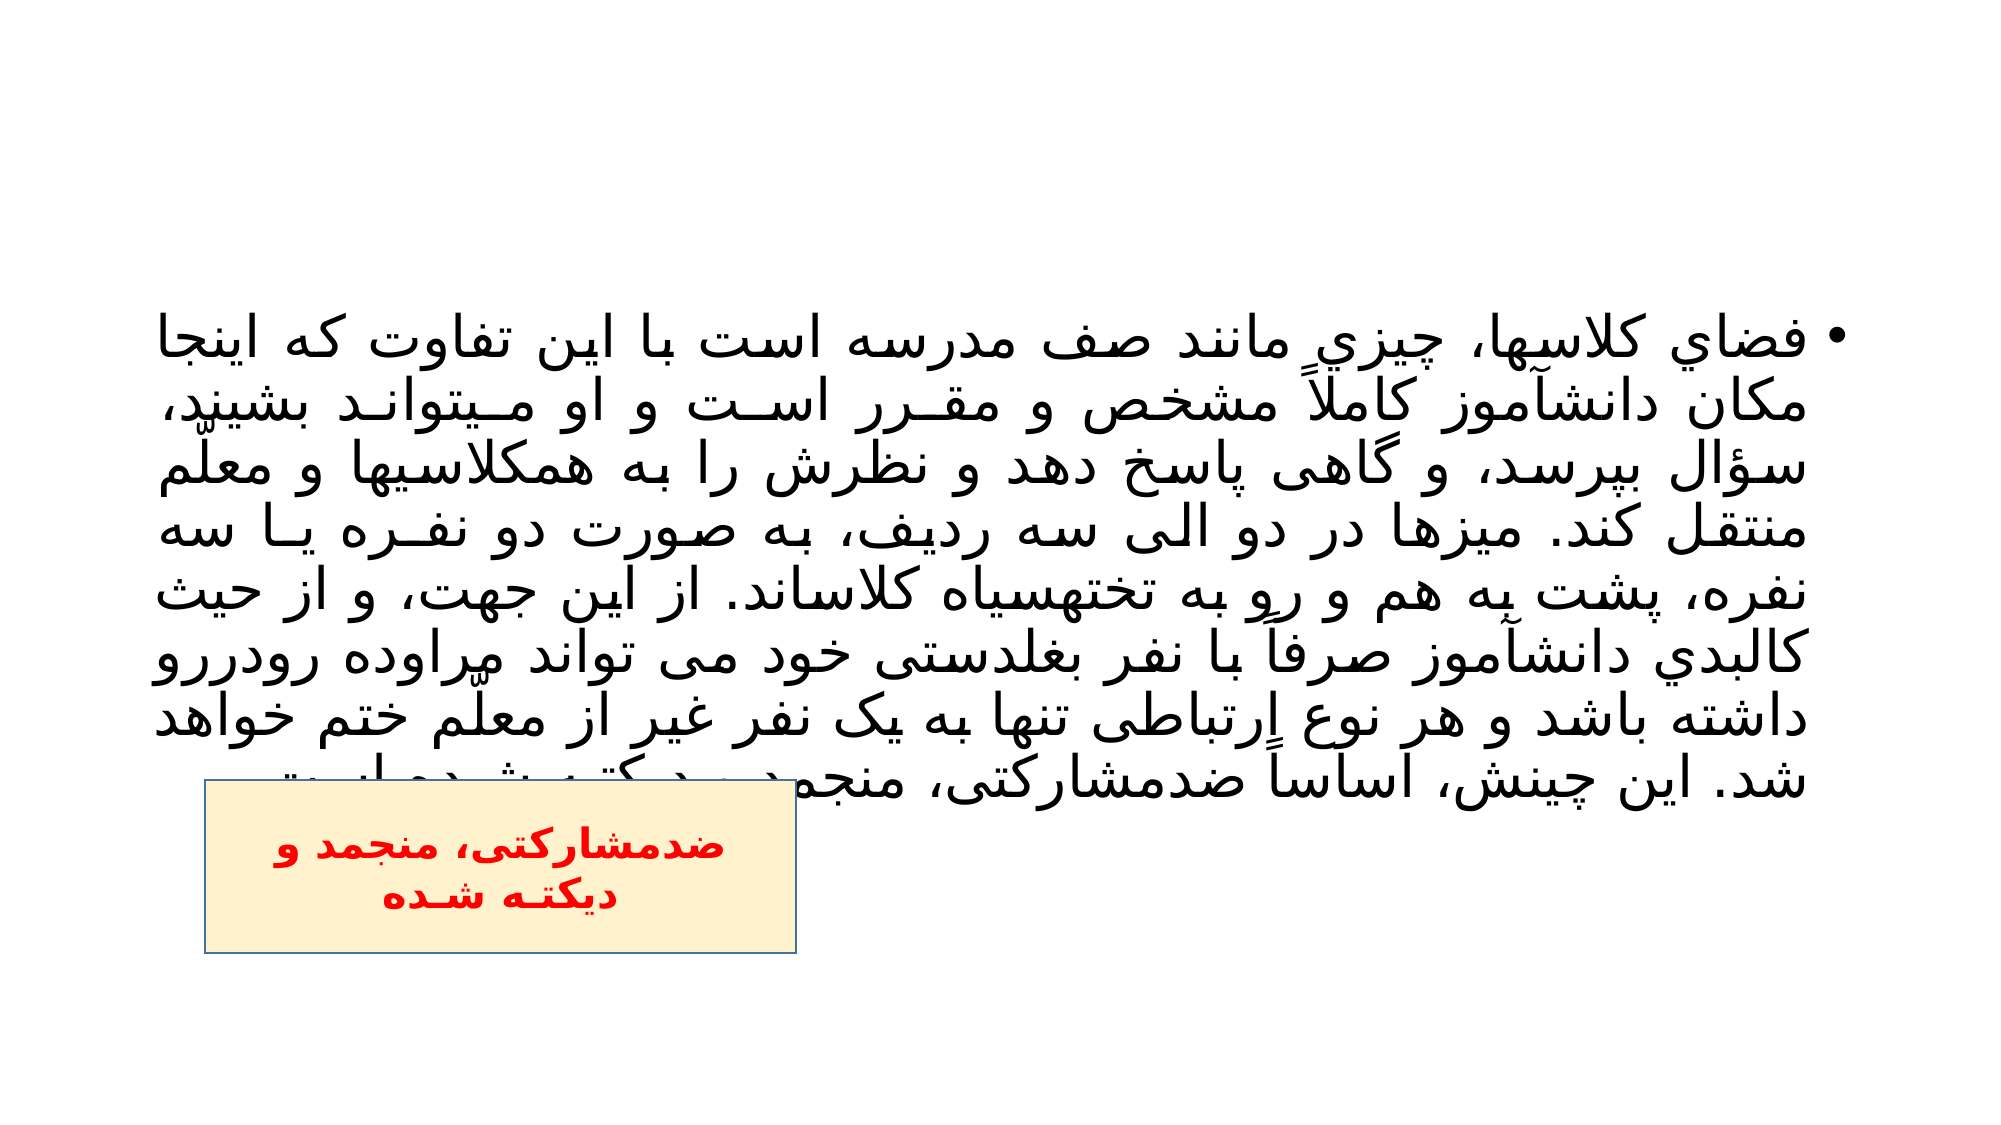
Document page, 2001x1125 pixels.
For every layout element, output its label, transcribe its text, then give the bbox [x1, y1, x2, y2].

text_box ضدمشارکتی، منجمد و دیکتـه شـده [204, 779, 797, 954]
list فضاي کلاسها، چیزي مانند صف مدرسه است با این تفاوت که اینجا مکان دانشآموز کاملاً مشخص و مقـرر اسـت و او مـیتوانـد بشیند، سؤال بپرسد، و گاهی پاسخ دهد و نظرش را به همکلاسیها و معلّم منتقل کند. میزها در دو الی سه ردیف، به صورت دو نفـره یـا سه نفره، پشت به هم و رو به تختهسیاه کلاساند. از این جهت، و از حیث کالبدي دانشآموز صرفاً با نفر بغلدستی خود می تواند مراوده رودررو داشته باشد و هر نوع ارتباطی تنها به یک نفر غیر از معلّم ختم خواهد شد. این چینش، اساساً ضدمشارکتی، منجمد و دیکتـه شـده است. [137, 299, 1863, 1014]
